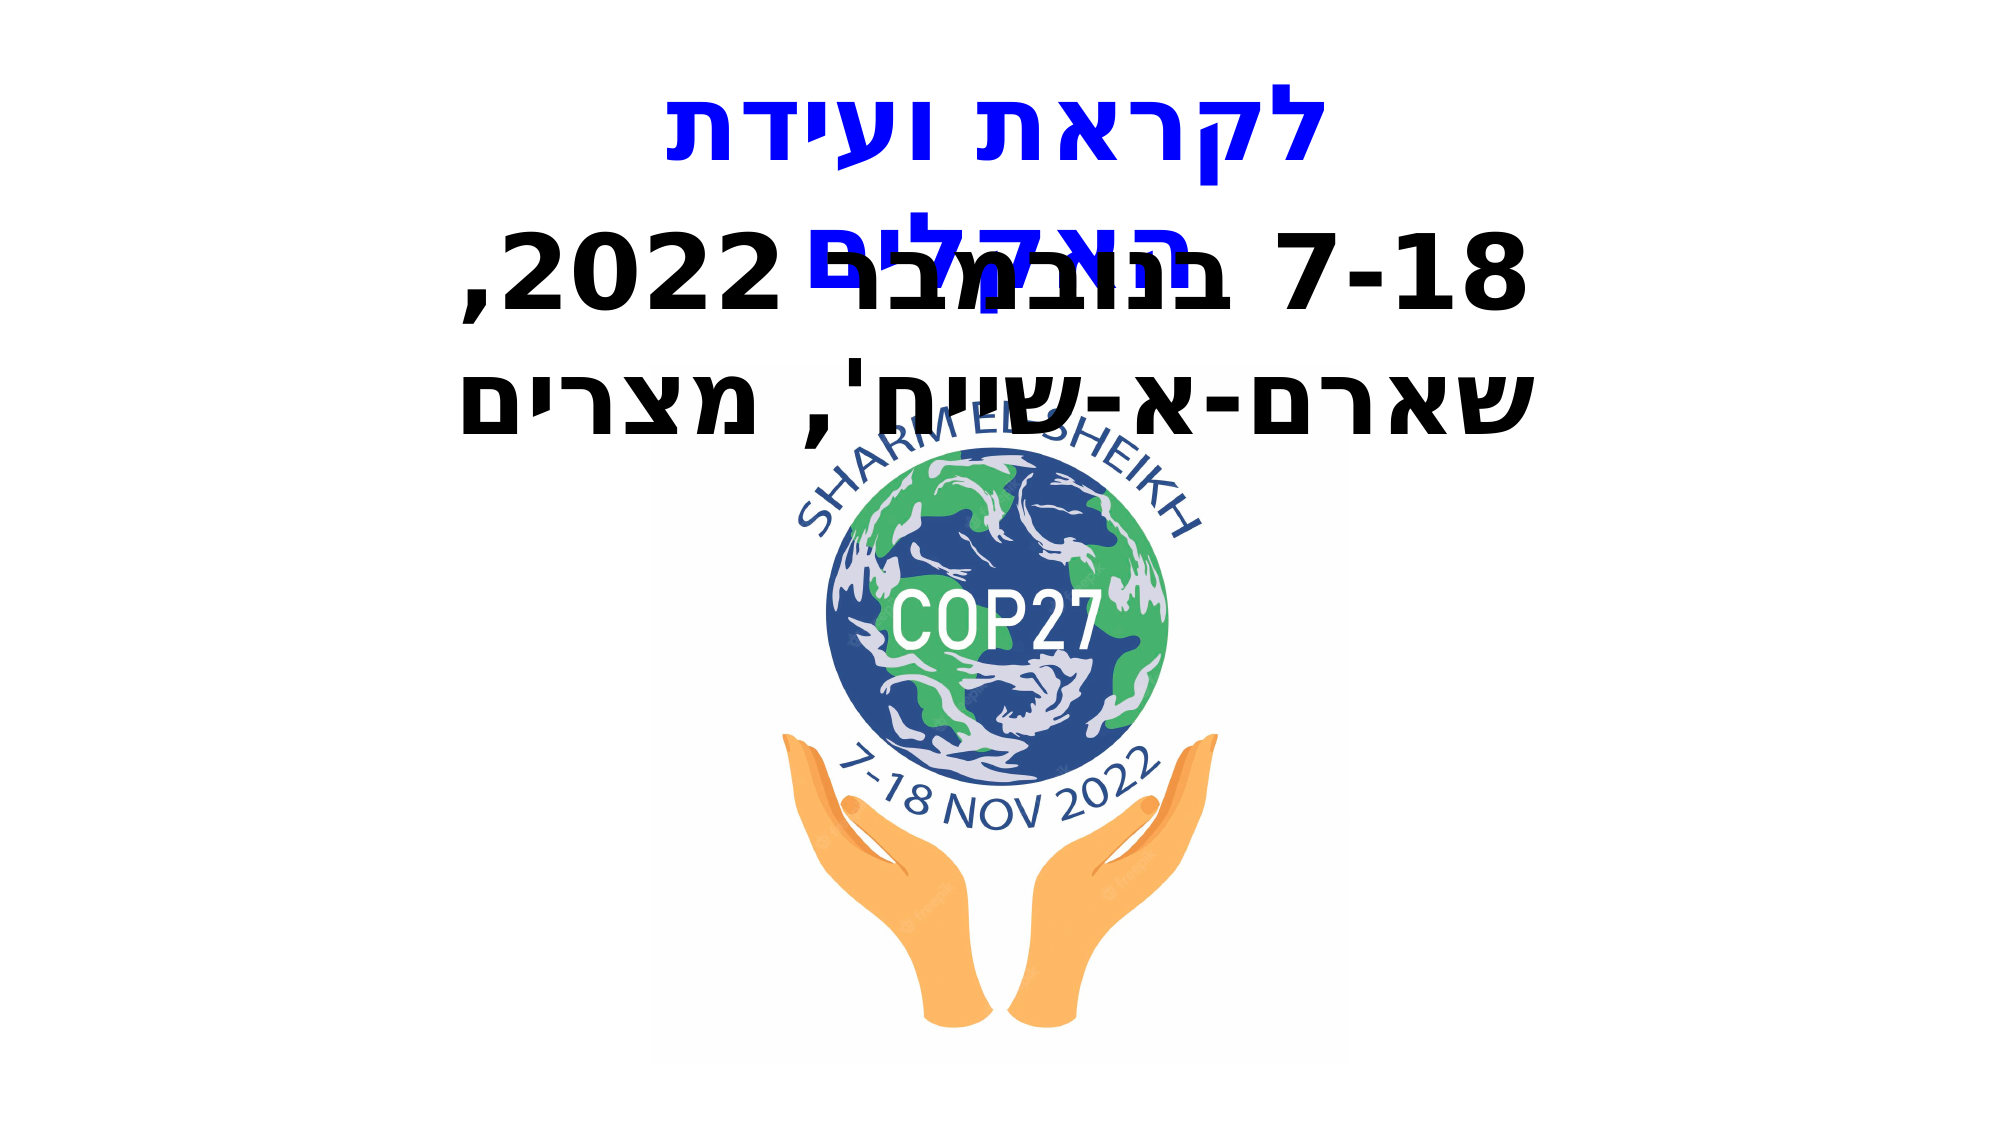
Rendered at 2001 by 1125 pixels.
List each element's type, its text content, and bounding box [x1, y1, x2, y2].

text_box לקראת ועידת האקלים [538, 39, 1462, 190]
text_box 7-18 בנובמבר 2022, שארם-א-שייח', מצרים [59, 190, 1931, 471]
picture [651, 365, 1349, 1064]
